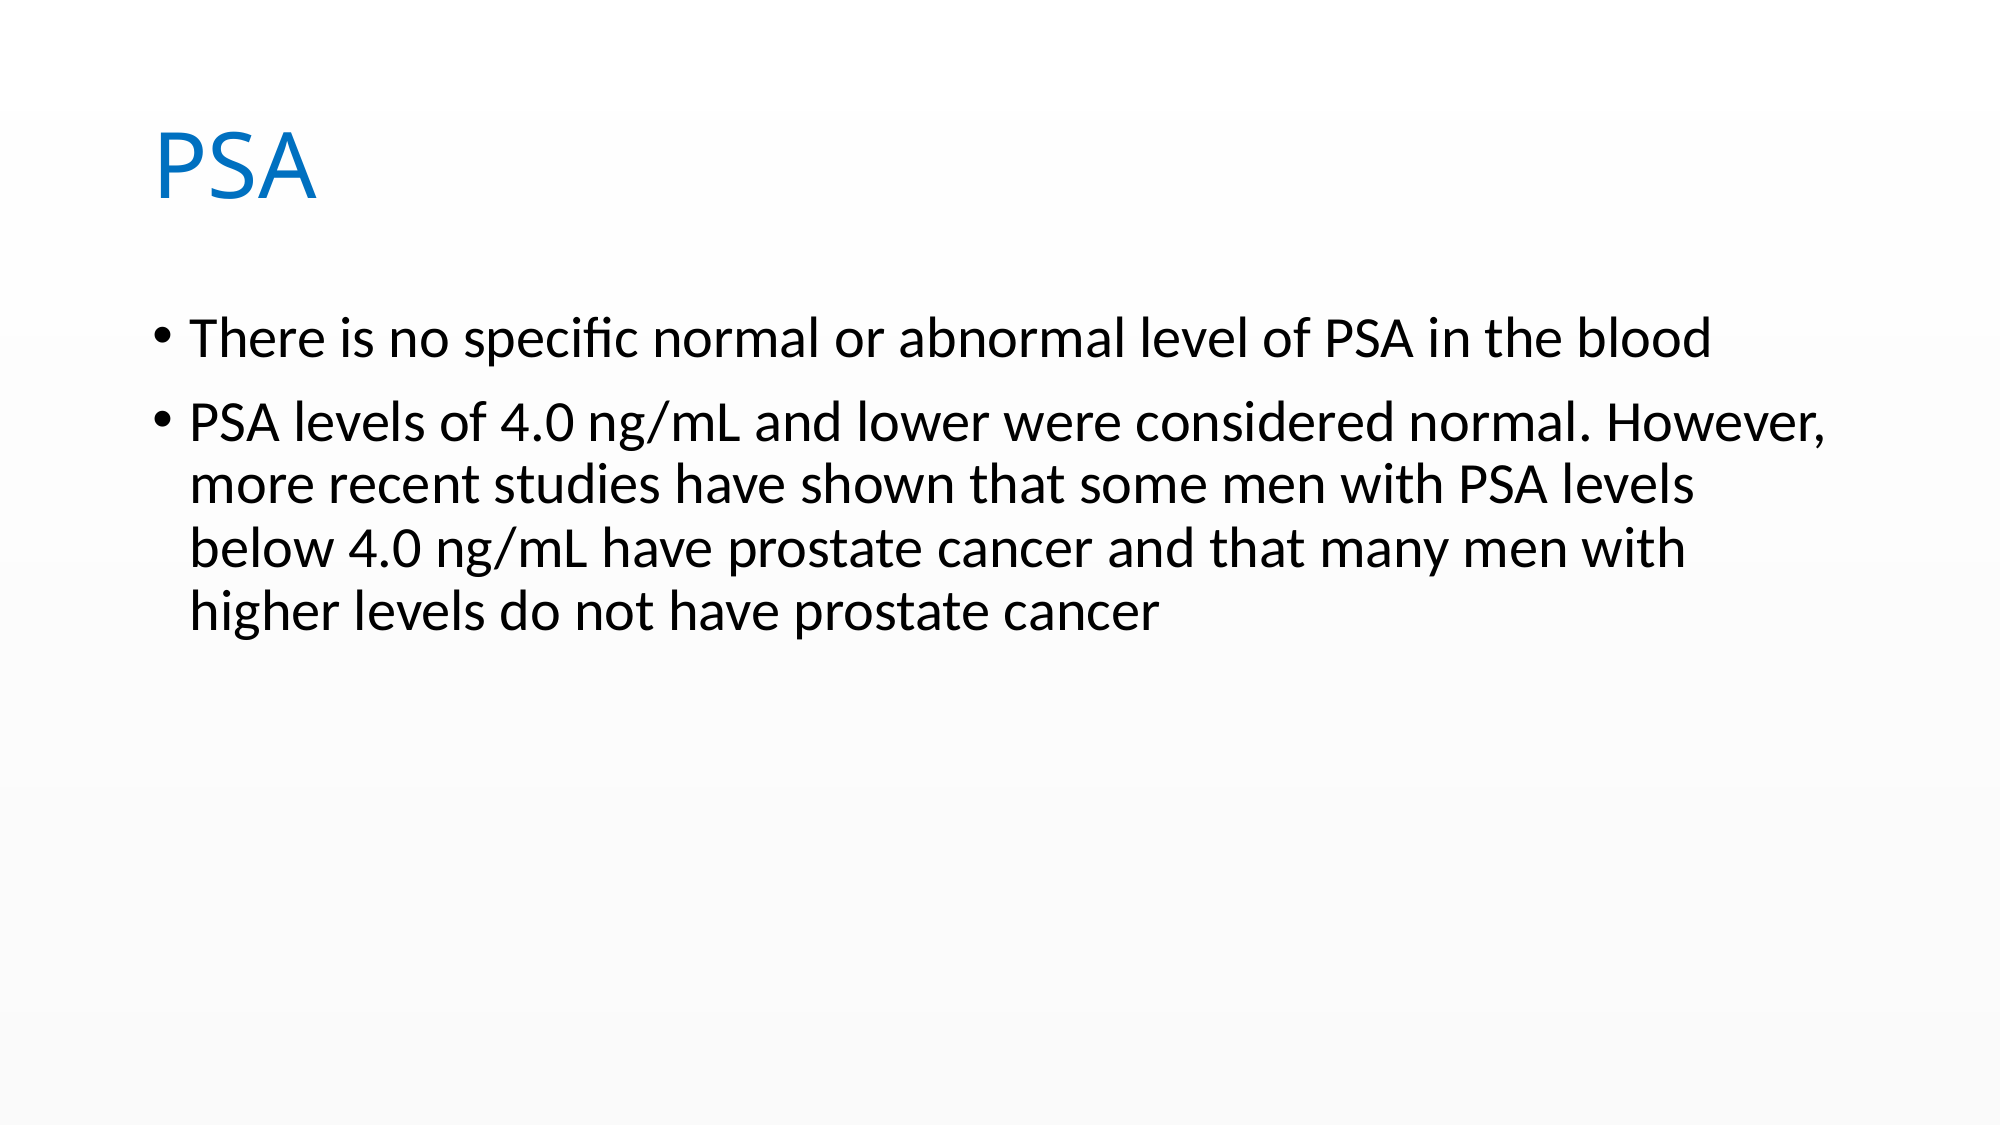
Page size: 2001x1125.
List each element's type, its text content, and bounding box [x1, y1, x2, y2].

list There is no specific normal or abnormal level of PSA in the blood PSA levels of 4.0 ng/mL and lower were considered normal. However, more recent studies have shown that some men with PSA levels below 4.0 ng/mL have prostate cancer and that many men with higher levels do not have prostate cancer [137, 299, 1863, 1014]
title PSA [137, 59, 1863, 278]
